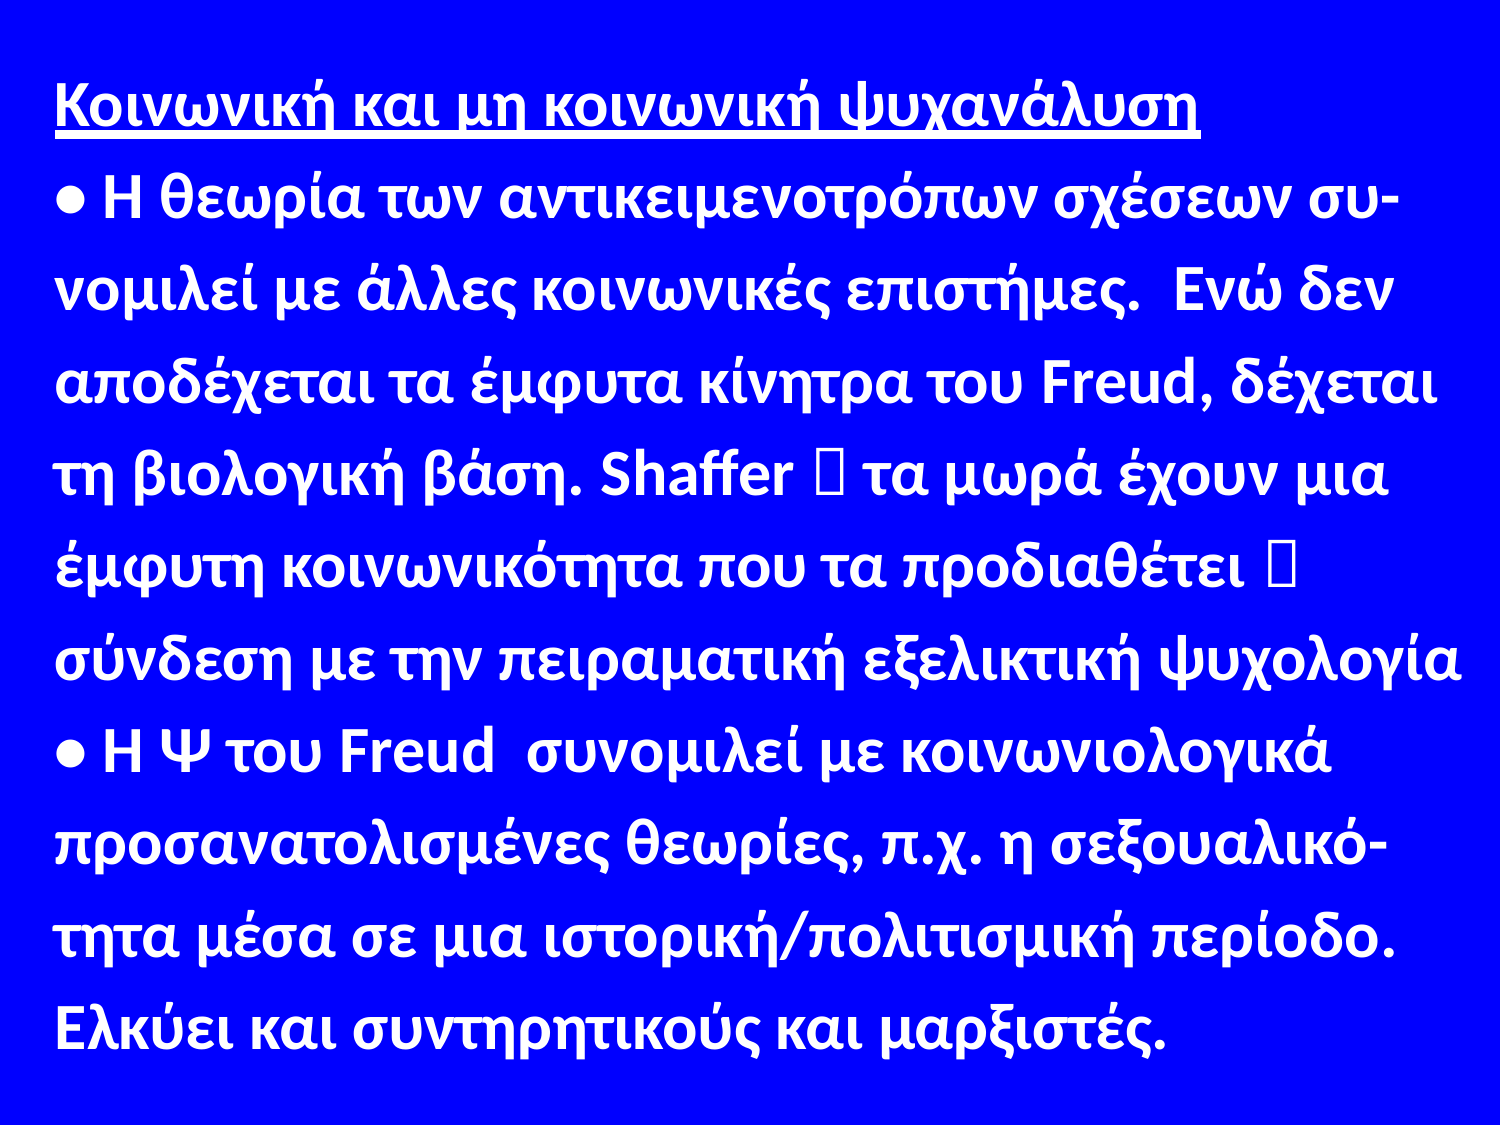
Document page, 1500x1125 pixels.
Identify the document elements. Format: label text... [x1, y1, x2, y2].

list Κοινωνική και μη κοινωνική ψυχανάλυση • Η θεωρία των αντικειμενοτρόπων σχέσεων συ- νομιλεί με άλλες κοινωνικές επιστήμες. Ενώ δεν αποδέχεται τα έμφυτα κίνητρα του Freud, δέχεται τη βιολογική βάση. Shaffer  τα μωρά έχουν μια έμφυτη κοινωνικότητα που τα προδιαθέτει  σύνδεση με την πειραματική εξελικτική ψυχολογία • Η Ψ του Freud συνομιλεί με κοινωνιολογικά προσανατολισμένες θεωρίες, π.χ. η σεξουαλικό- τητα μέσα σε μια ιστορική/πολιτισμική περίοδο. Ελκύει και συντηρητικούς και μαρξιστές. [39, 52, 1500, 1075]
